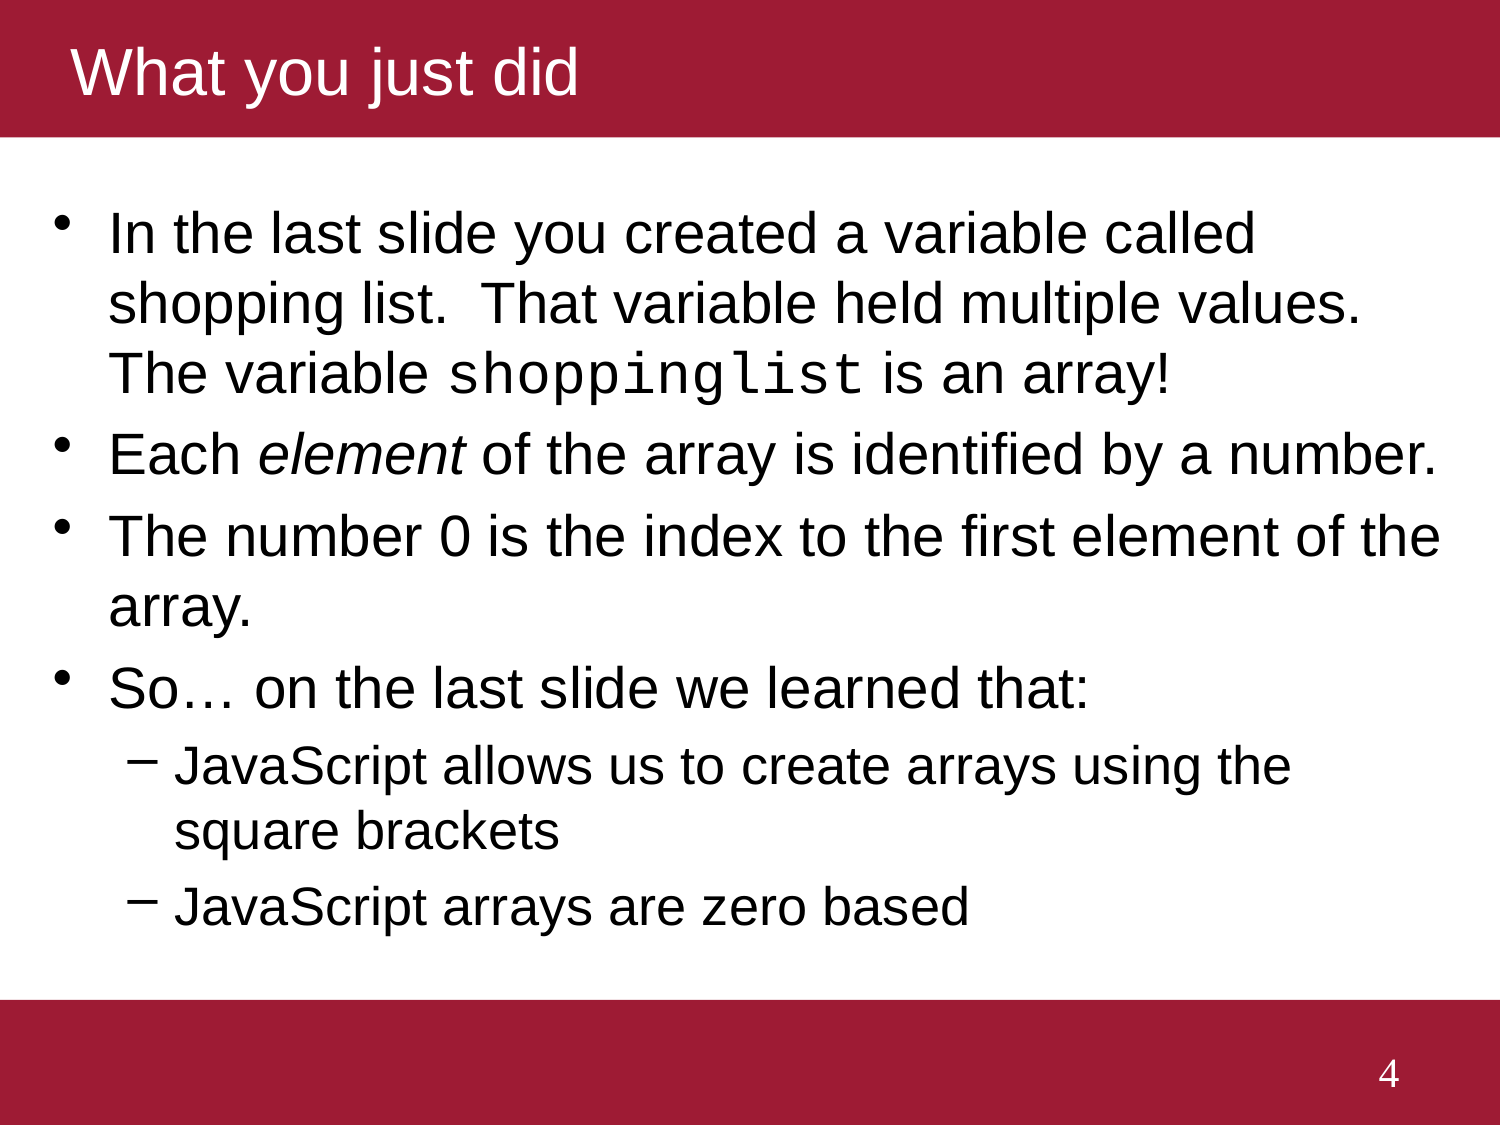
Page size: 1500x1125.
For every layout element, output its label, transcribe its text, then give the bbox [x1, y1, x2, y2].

slide_number 4 [1074, 1038, 1426, 1089]
title What you just did [0, 0, 1500, 138]
text_box In the last slide you created a variable called shopping list. That variable held multiple values. The variable shoppinglist is an array! Each element of the array is identified by a number. The number 0 is the index to the first element of the array. So… on the last slide we learned that: JavaScript allows us to create arrays using the square brackets JavaScript arrays are zero based [37, 187, 1463, 930]
